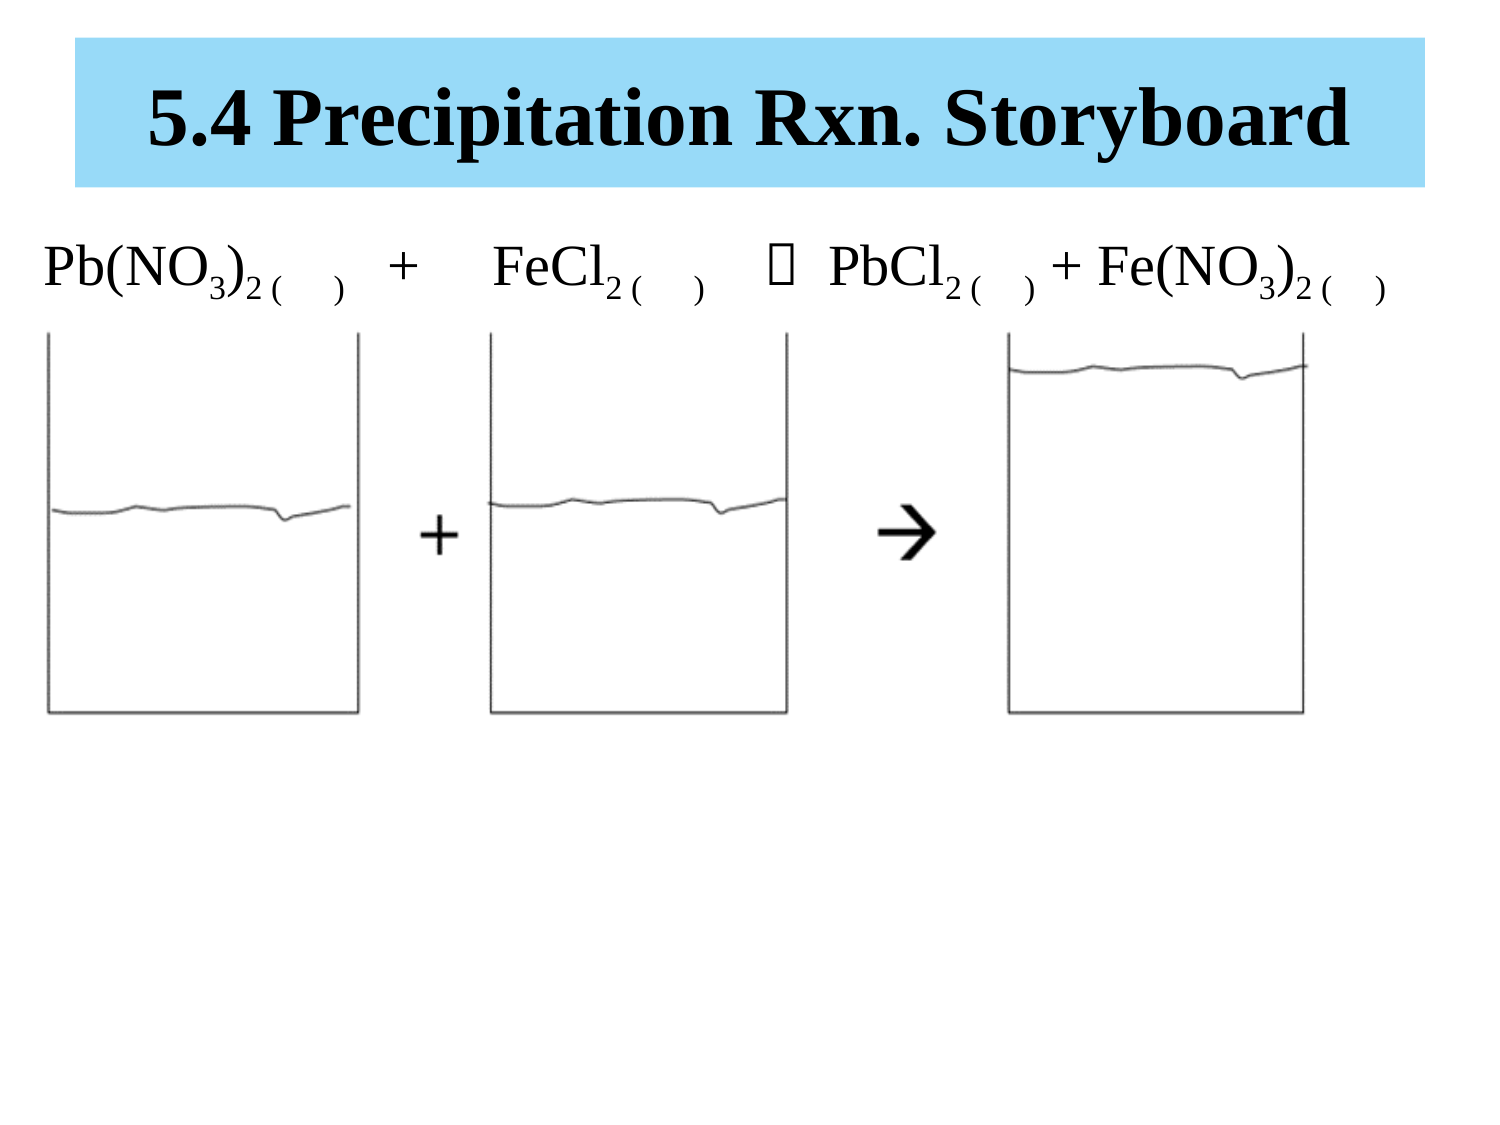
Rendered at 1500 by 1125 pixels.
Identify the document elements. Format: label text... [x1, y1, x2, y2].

picture [37, 287, 1313, 752]
list Pb(NO3)2 ( ) + FeCl2 ( )  PbCl2 ( ) + Fe(NO3)2 ( ) [0, 137, 1500, 350]
title 5.4 Precipitation Rxn. Storyboard [75, 37, 1425, 137]
